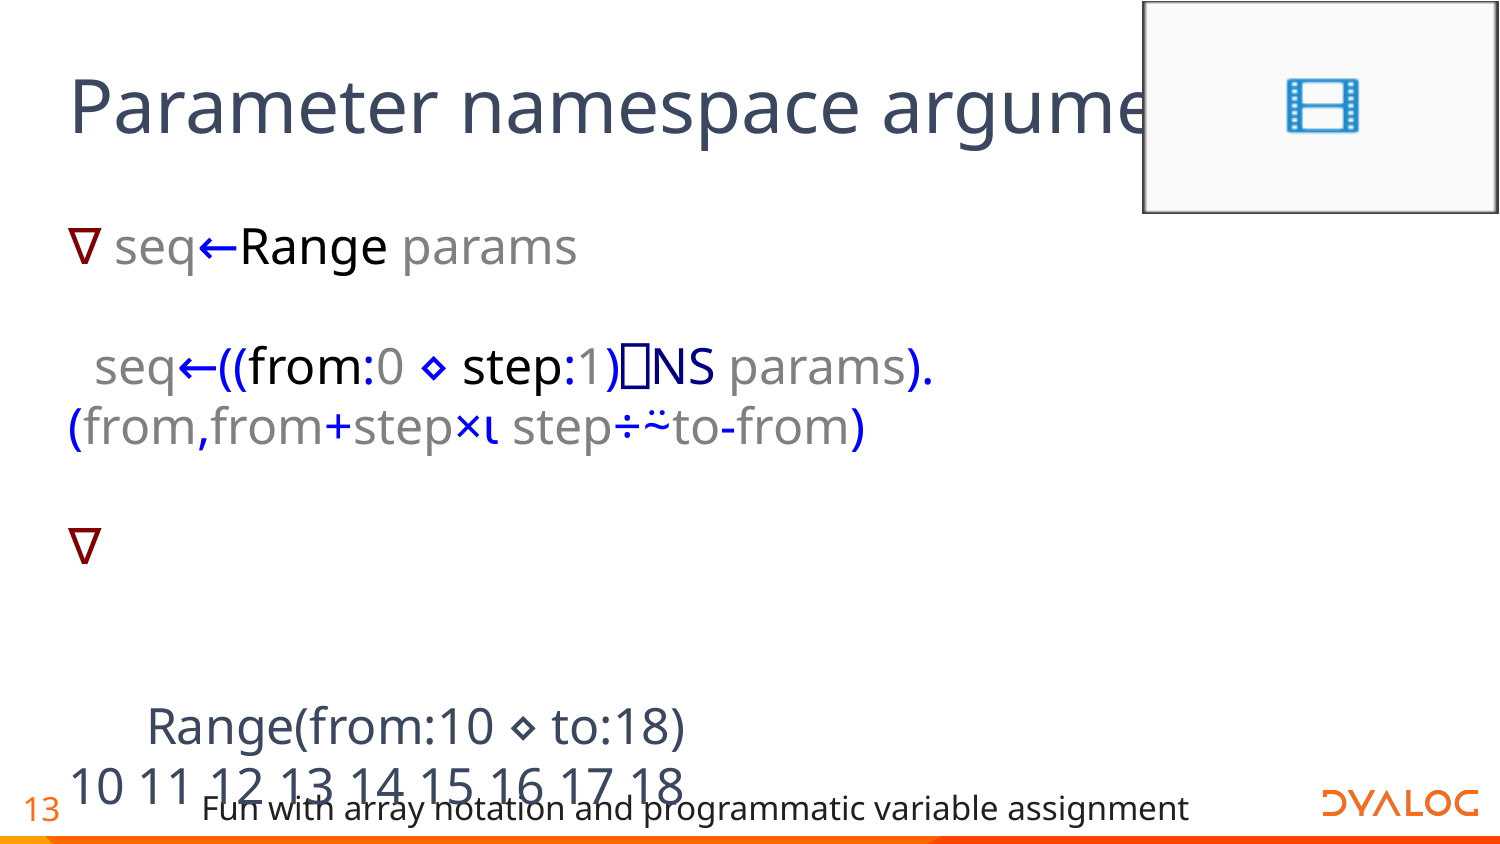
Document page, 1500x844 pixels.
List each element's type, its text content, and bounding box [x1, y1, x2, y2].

picture [1323, 790, 1478, 816]
picture [0, 836, 1500, 844]
title Parameter namespace argument [53, 43, 1142, 157]
list ∇ seq←Range params seq←((from:0 ⋄ step:1)⎕NS params).(from,from+step×⍳step÷⍨to-from) ∇ Range(from:10 ⋄ to:18) 10 11 12 13 14 15 16 17 18 [53, 207, 1453, 740]
